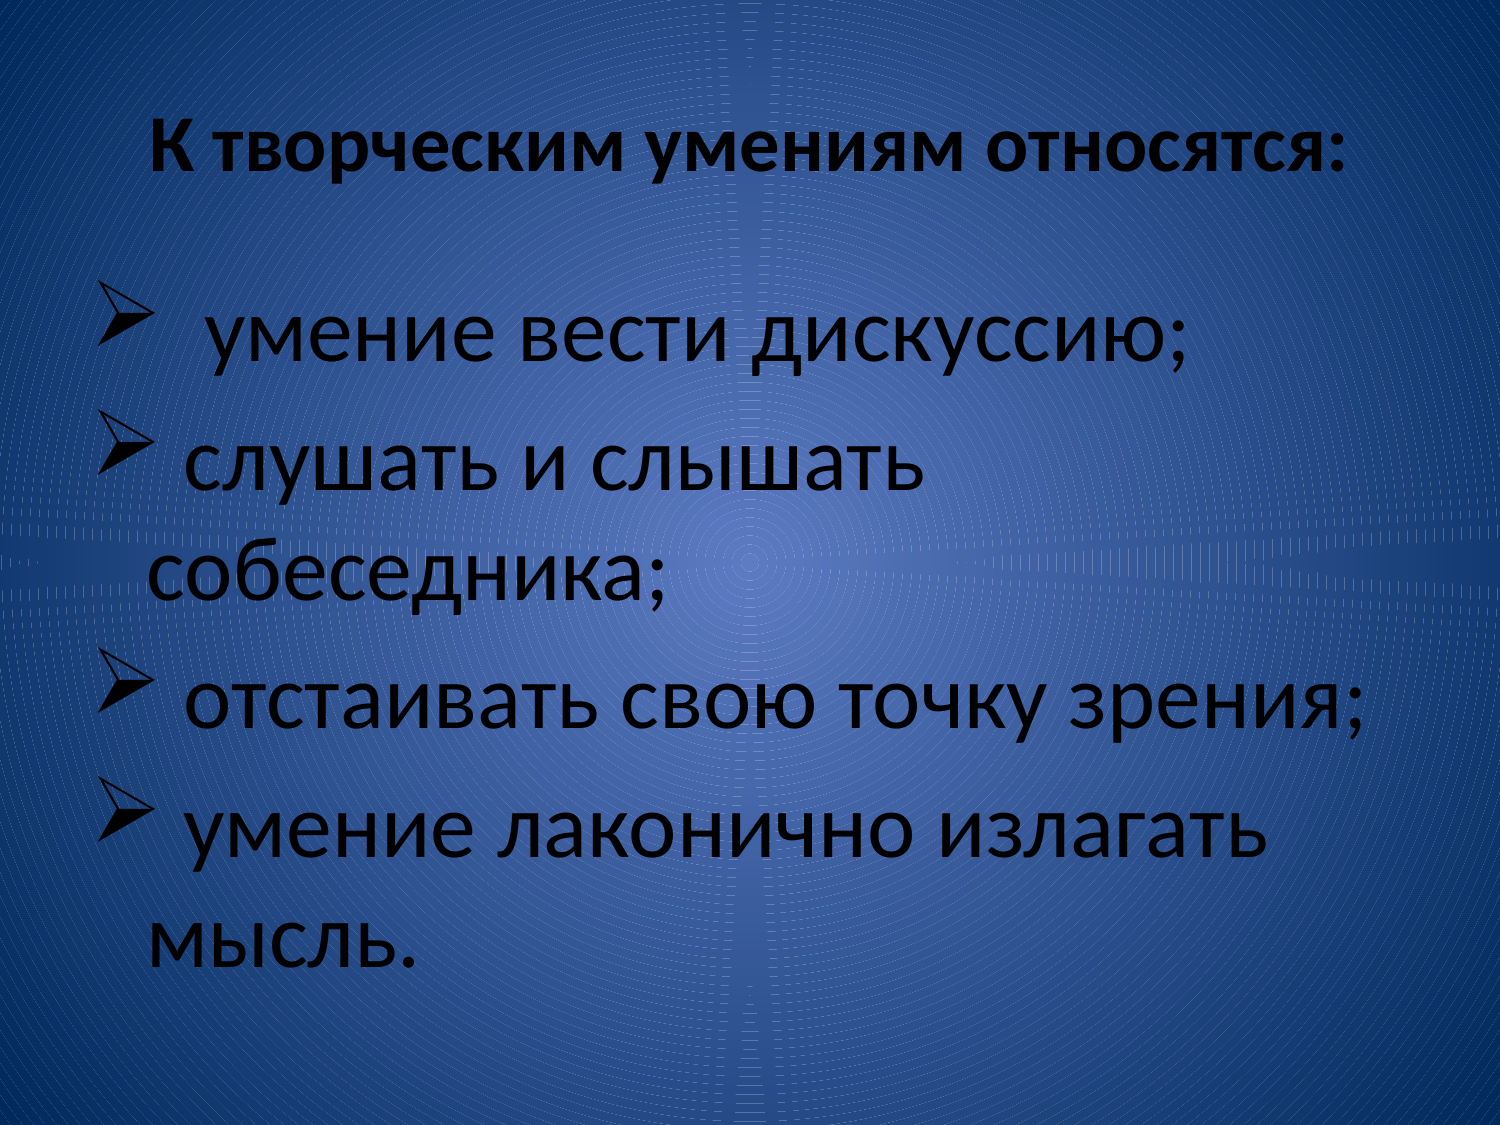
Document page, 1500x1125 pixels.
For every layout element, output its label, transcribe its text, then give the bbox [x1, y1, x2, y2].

list умение вести дискуссию; слушать и слышать собеседника; отстаивать свою точку зрения; умение лаконично излагать мысль. [75, 262, 1425, 1005]
title К творческим умениям относятся: [75, 45, 1425, 233]
